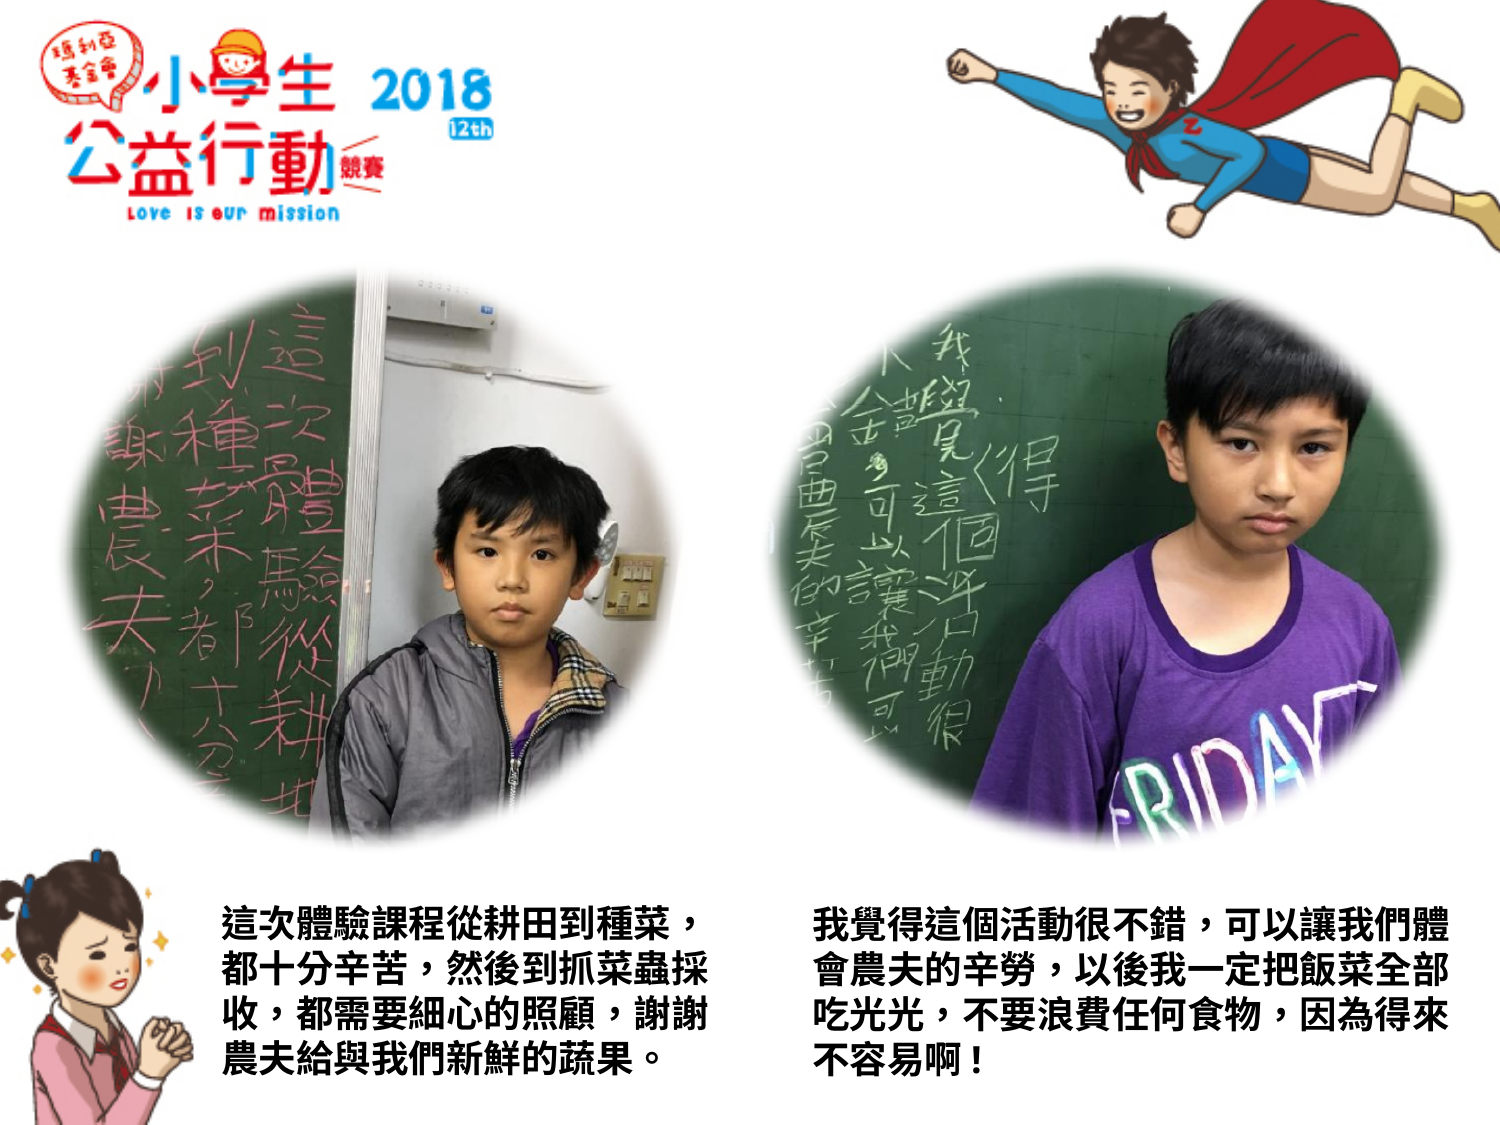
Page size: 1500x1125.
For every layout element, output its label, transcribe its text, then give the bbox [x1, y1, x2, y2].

text_box 我覺得這個活動很不錯，可以讓我們體會農夫的辛勞，以後我一定把飯菜全部吃光光，不要浪費任何食物，因為得來不容易啊! [797, 893, 1471, 1088]
text_box 這次體驗課程從耕田到種菜，都十分辛苦，然後到抓菜蟲採收，都需要細心的照顧，謝謝農夫給與我們新鮮的蔬果。 [206, 892, 739, 1087]
picture [0, 0, 1500, 1125]
